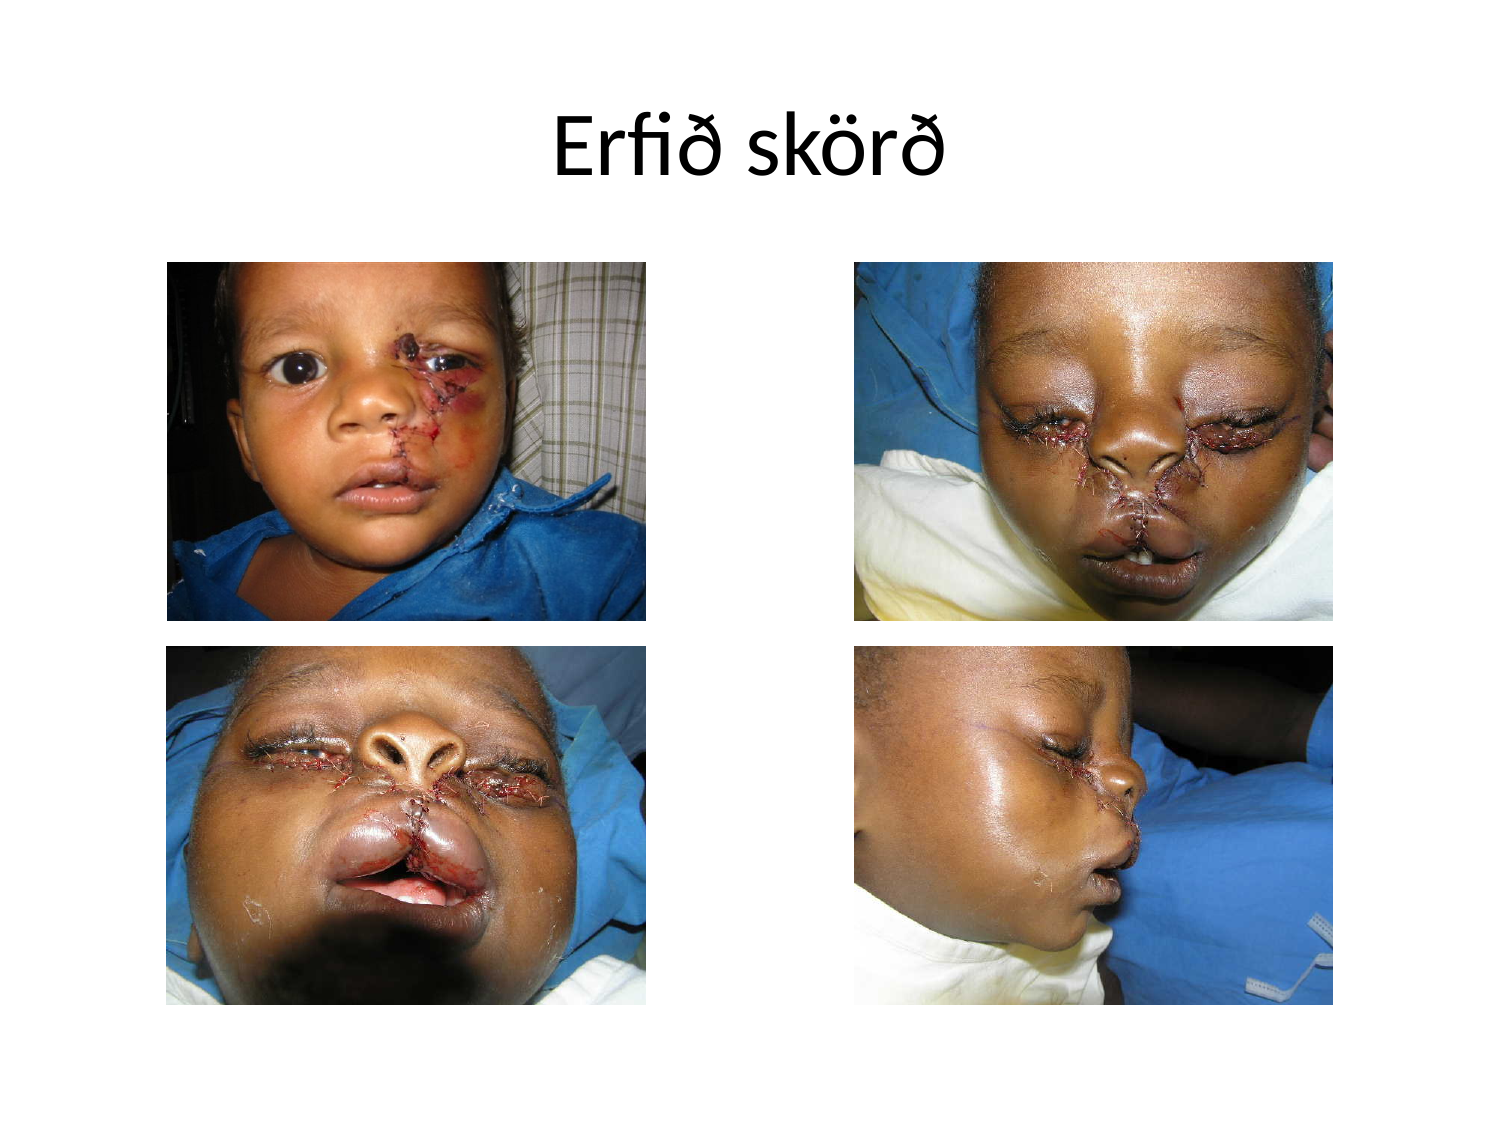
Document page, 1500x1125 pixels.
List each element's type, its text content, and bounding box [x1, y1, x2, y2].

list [166, 645, 646, 1006]
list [166, 262, 646, 622]
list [854, 262, 1333, 622]
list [854, 645, 1334, 1006]
title Erfið skörð [75, 45, 1425, 233]
